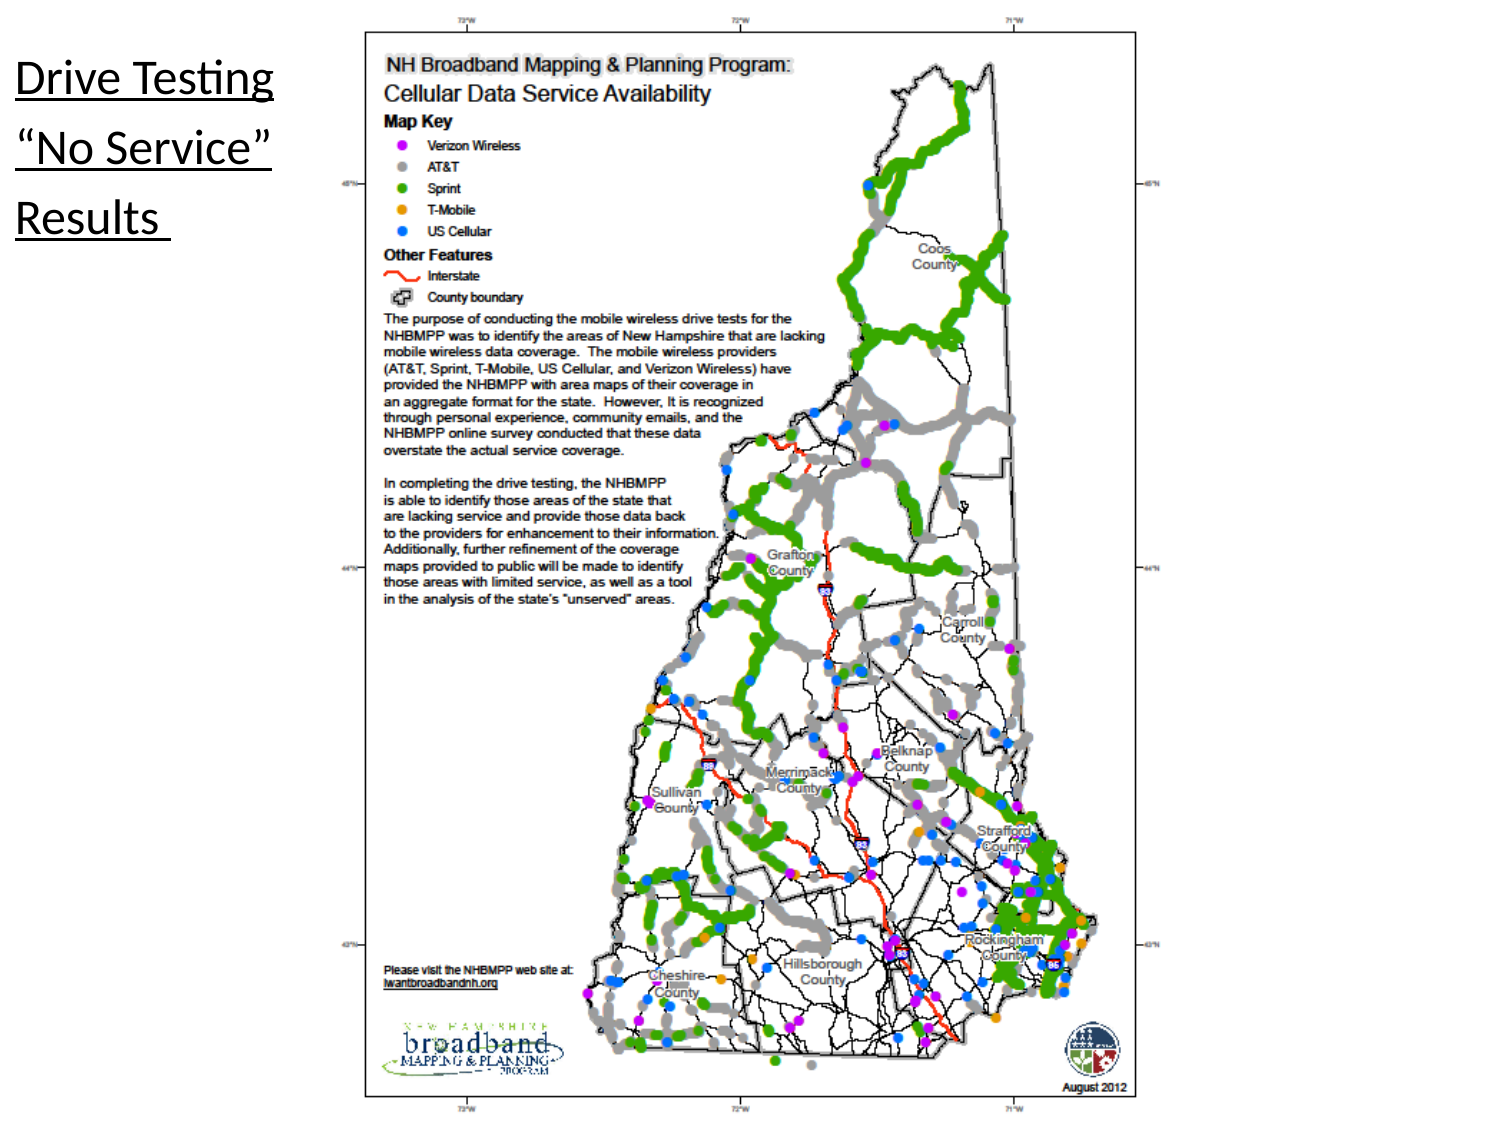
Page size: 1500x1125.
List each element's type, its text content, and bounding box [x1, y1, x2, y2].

text_box Drive Testing “No Service” Results [0, 0, 307, 250]
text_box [312, 0, 1188, 1125]
